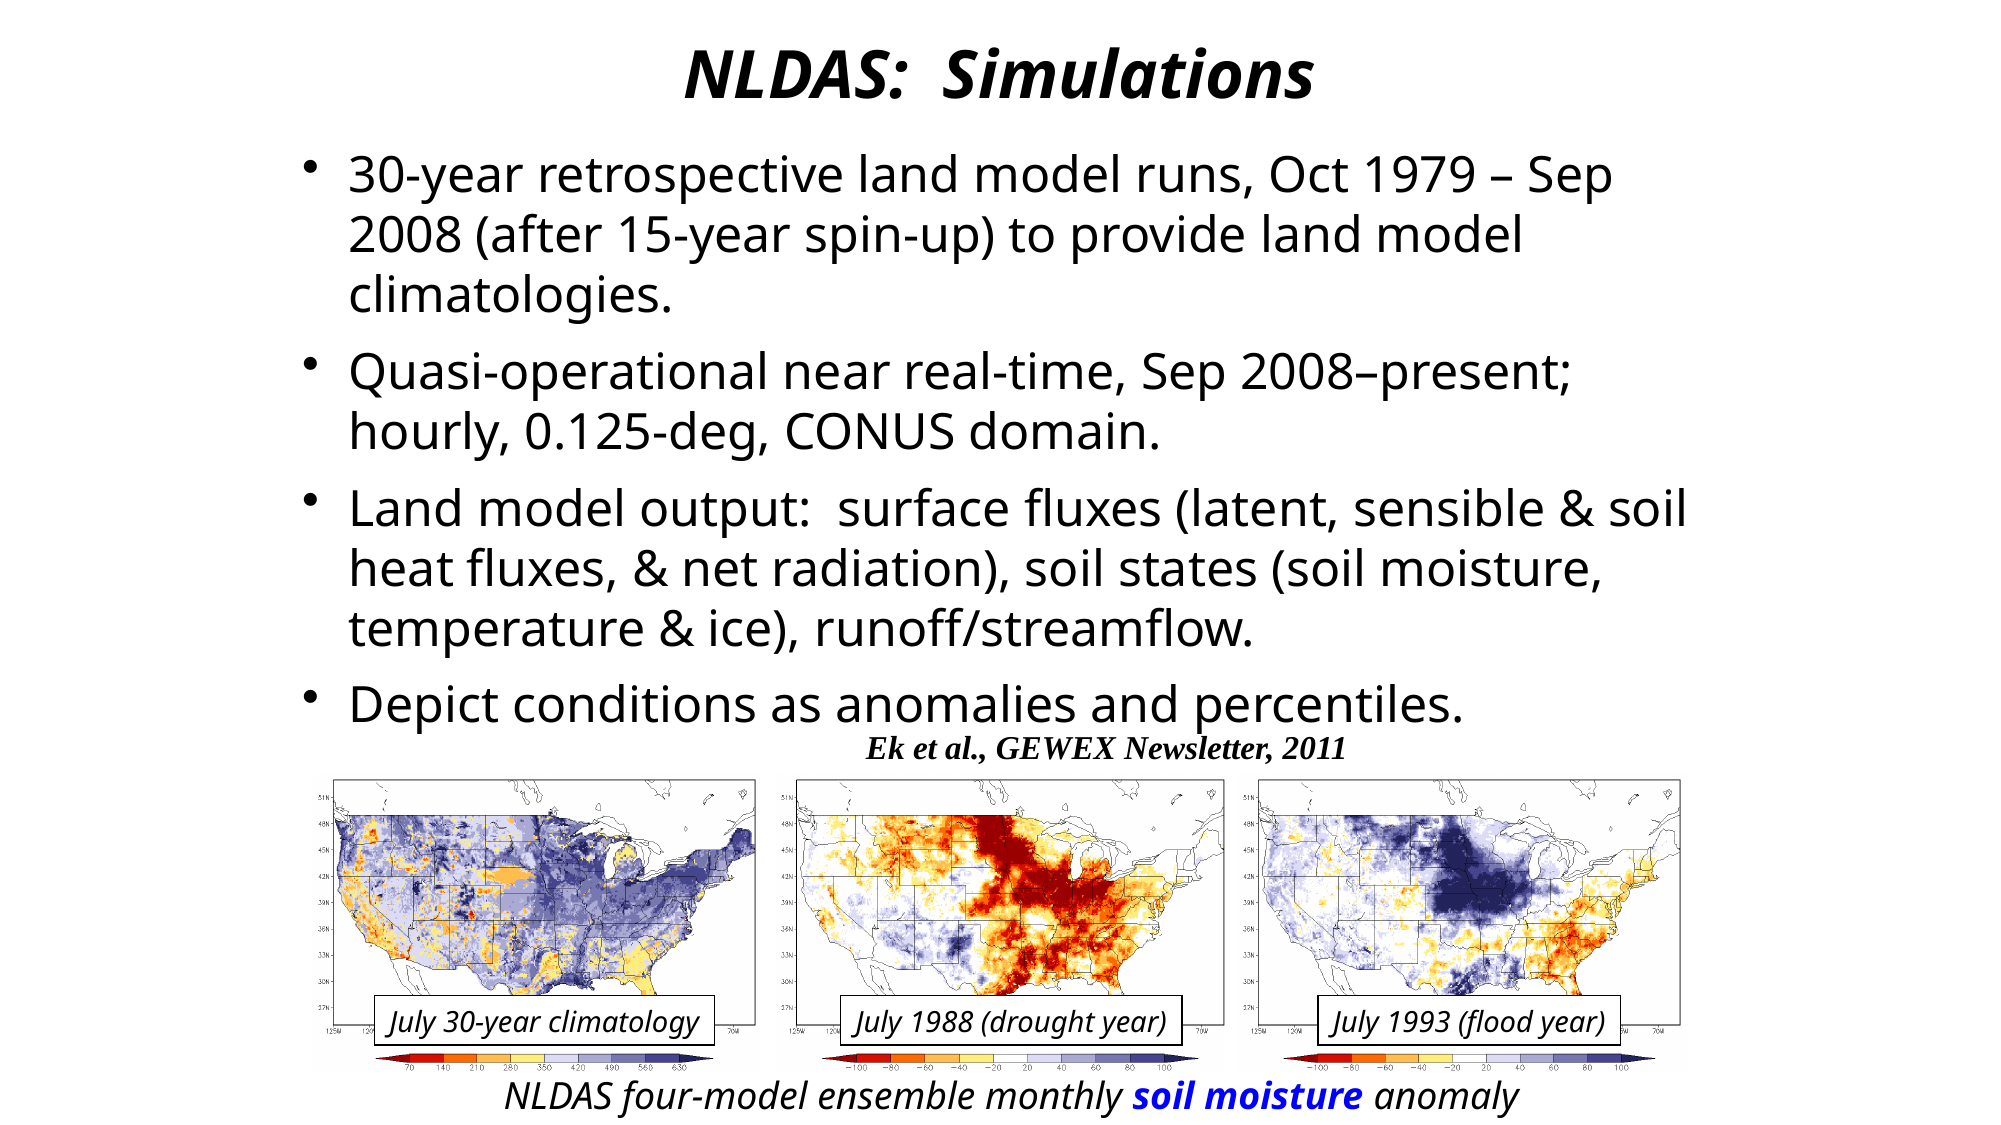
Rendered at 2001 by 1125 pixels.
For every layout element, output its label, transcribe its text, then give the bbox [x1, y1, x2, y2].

text_box 30-year retrospective land model runs, Oct 1979 – Sep 2008 (after 15-year spin-up) to provide land model climatologies. Quasi-operational near real-time, Sep 2008–present; hourly, 0.125-deg, CONUS domain. Land model output: surface fluxes (latent, sensible & soil heat fluxes, & net radiation), soil states (soil moisture, temperature & ice), runoff/streamflow. Depict conditions as anomalies and percentiles. [287, 134, 1713, 741]
text_box NLDAS: Simulations [287, 37, 1713, 119]
text_box Ek et al., GEWEX Newsletter, 2011 [850, 718, 1364, 772]
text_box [312, 772, 1688, 1073]
text_box NLDAS four-model ensemble monthly soil moisture anomaly [488, 1073, 1534, 1125]
